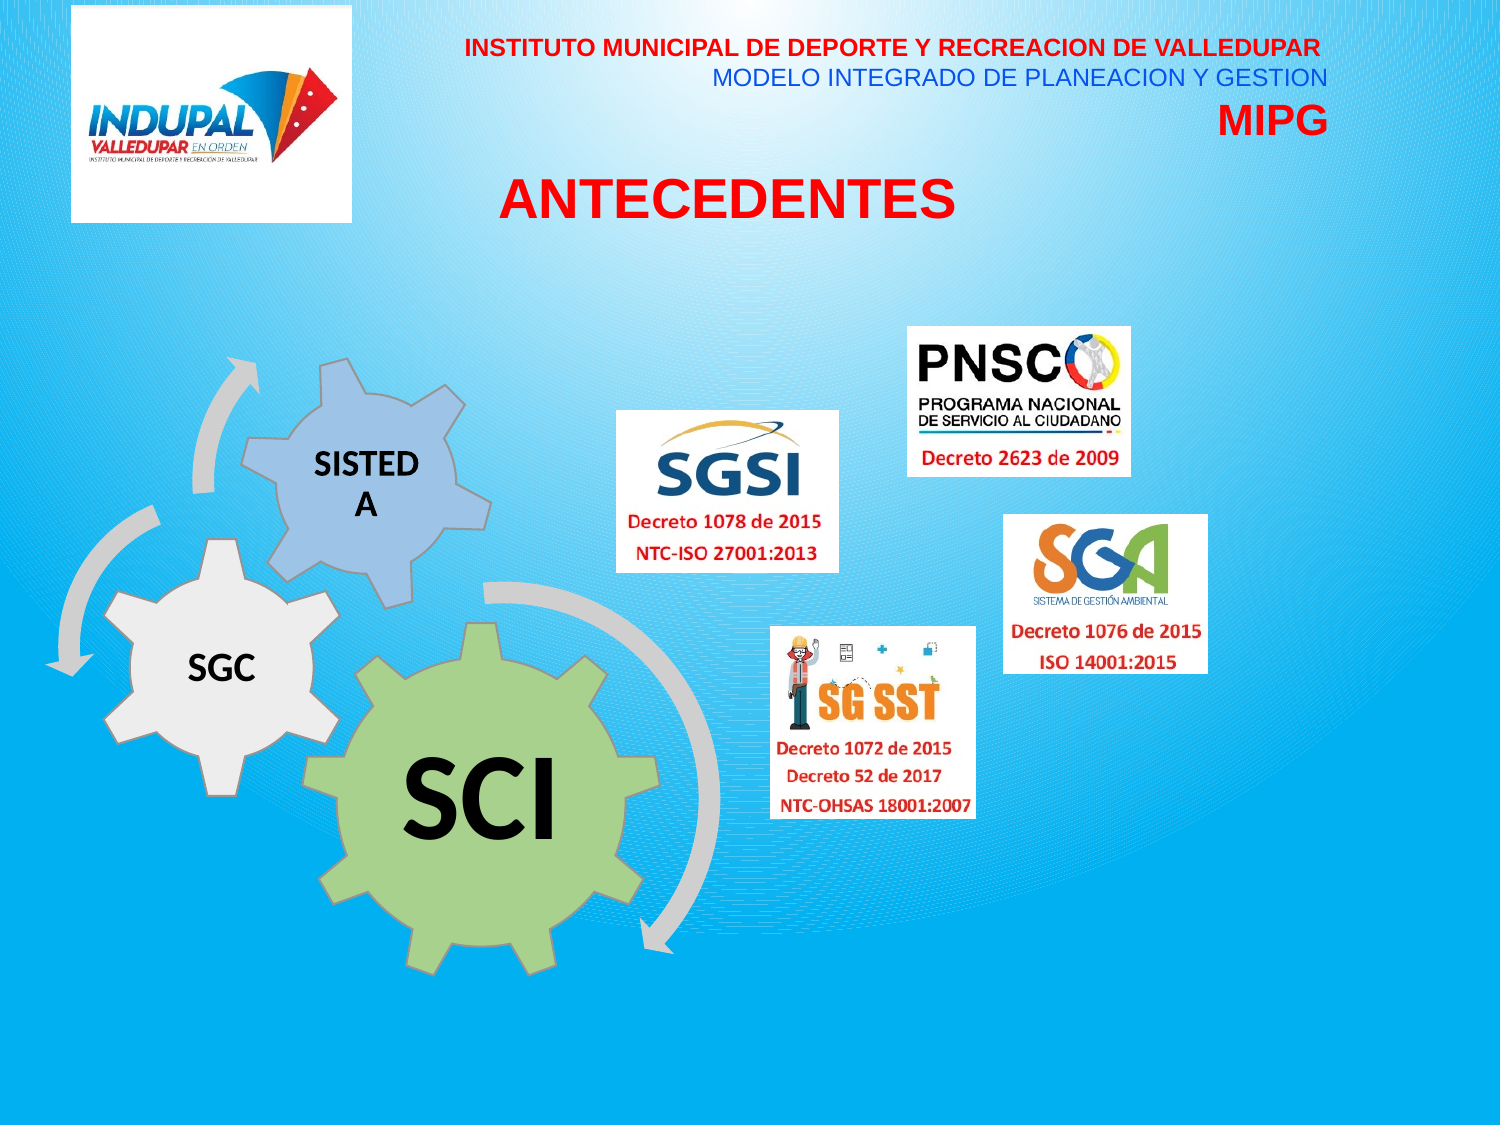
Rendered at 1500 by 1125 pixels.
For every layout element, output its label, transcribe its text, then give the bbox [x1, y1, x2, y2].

text_box INSTITUTO MUNICIPAL DE DEPORTE Y RECREACION DE VALLEDUPAR MODELO INTEGRADO DE PLANEACION Y GESTION MIPG [352, 18, 1341, 150]
picture [770, 626, 976, 819]
picture [71, 5, 352, 223]
picture [907, 326, 1131, 477]
picture [615, 410, 839, 573]
subtitle ANTECEDENTES [168, 162, 1286, 821]
picture [1003, 514, 1208, 674]
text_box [0, 325, 888, 983]
